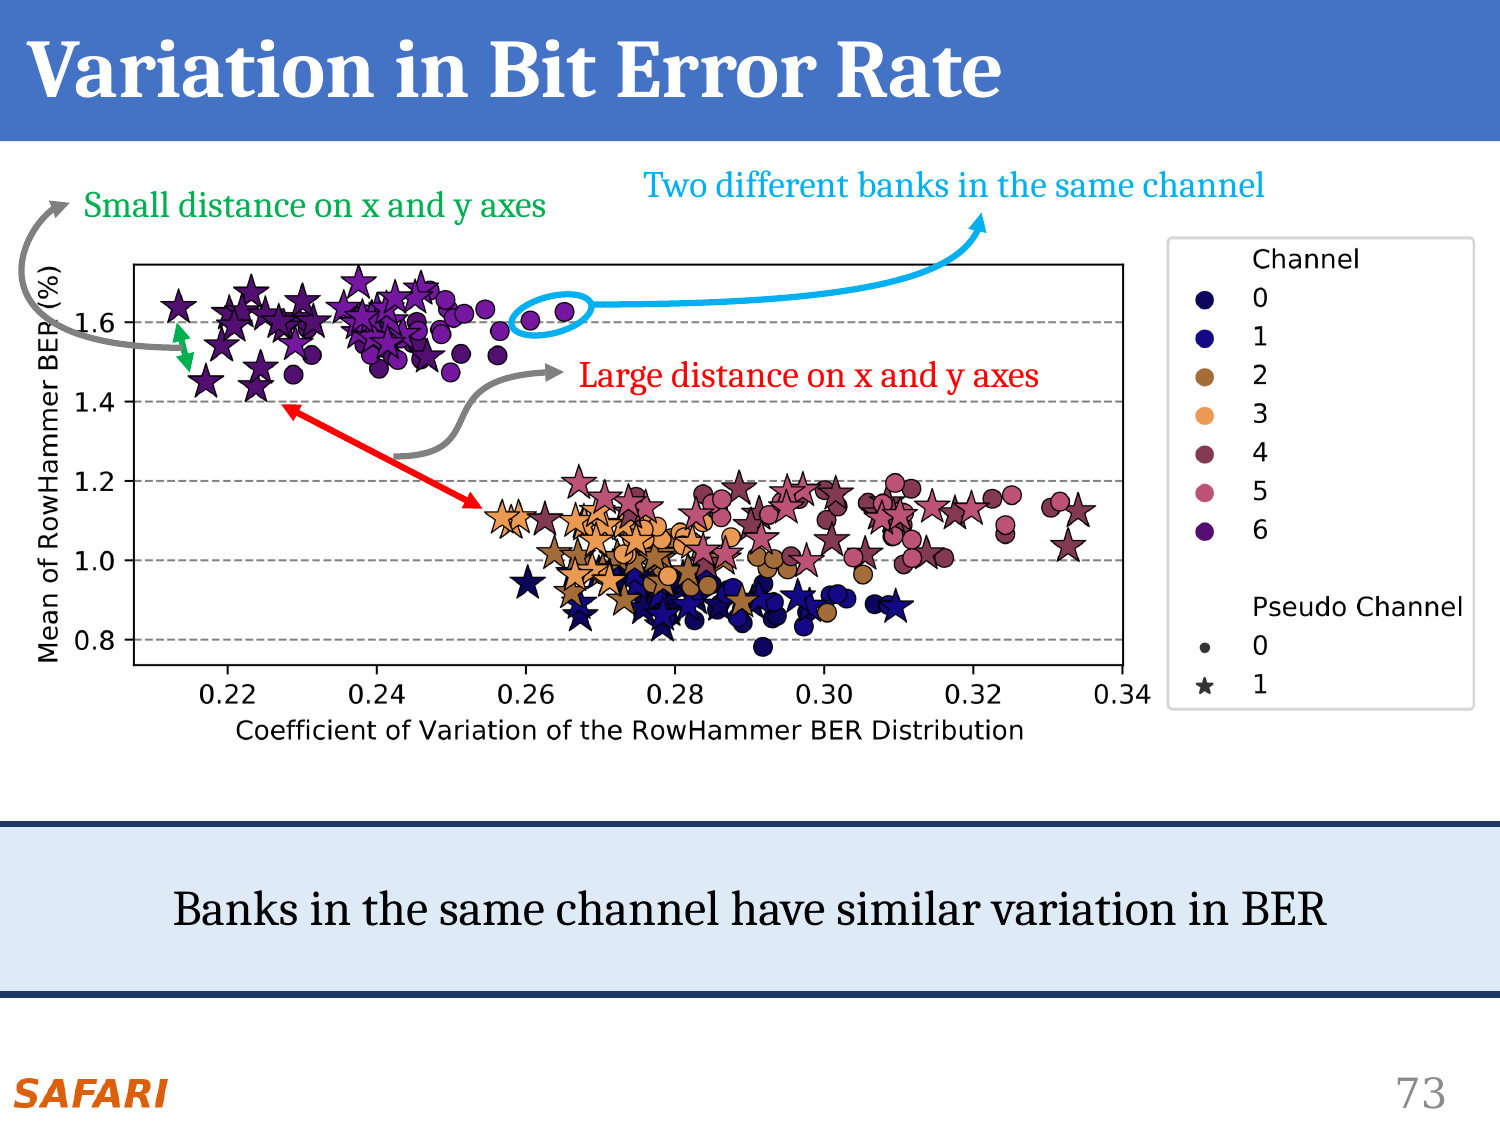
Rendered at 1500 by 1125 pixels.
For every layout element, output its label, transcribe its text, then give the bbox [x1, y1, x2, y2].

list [12, 229, 1487, 759]
picture [12, 1070, 173, 1117]
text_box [176, 339, 190, 373]
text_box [393, 372, 552, 457]
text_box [281, 404, 483, 509]
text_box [47, 212, 192, 339]
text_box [591, 213, 982, 305]
text_box Two different banks in the same channel [628, 152, 1335, 213]
text_box Small distance on x and y axes [69, 172, 563, 229]
title Variation in Bit Error Rate [12, 1, 1487, 127]
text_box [0, 824, 1500, 995]
